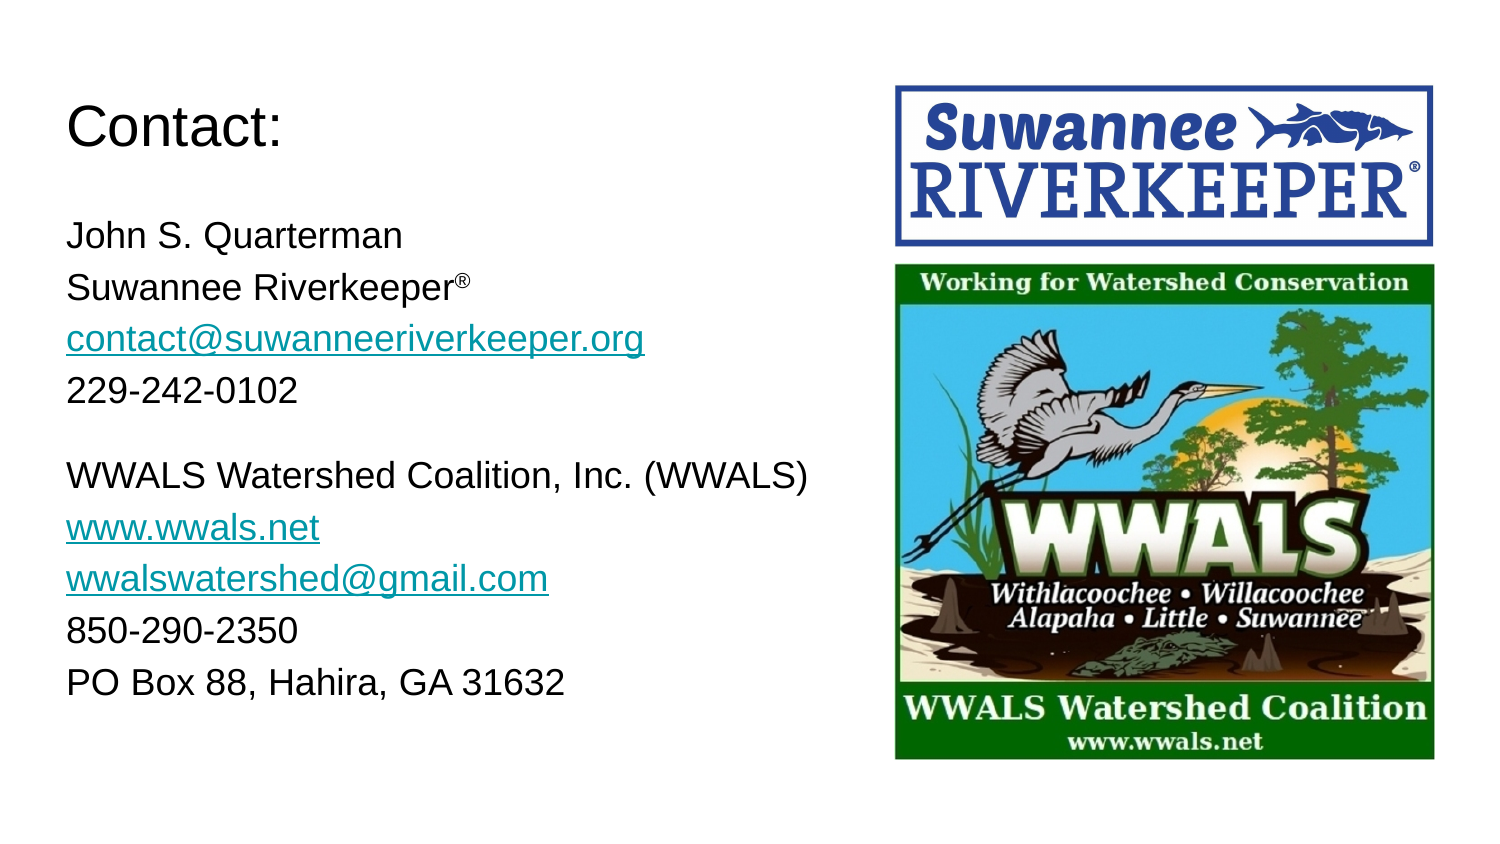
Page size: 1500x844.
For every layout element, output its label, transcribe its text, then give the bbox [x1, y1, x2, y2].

list John S. Quarterman Suwannee Riverkeeper® contact@suwanneeriverkeeper.org 229-242-0102 WWALS Watershed Coalition, Inc. (WWALS) www.wwals.net wwalswatershed@gmail.com 850-290-2350 PO Box 88, Hahira, GA 31632 [51, 189, 1449, 750]
picture [894, 262, 1435, 761]
title Contact: [51, 72, 750, 167]
picture [894, 83, 1435, 247]
